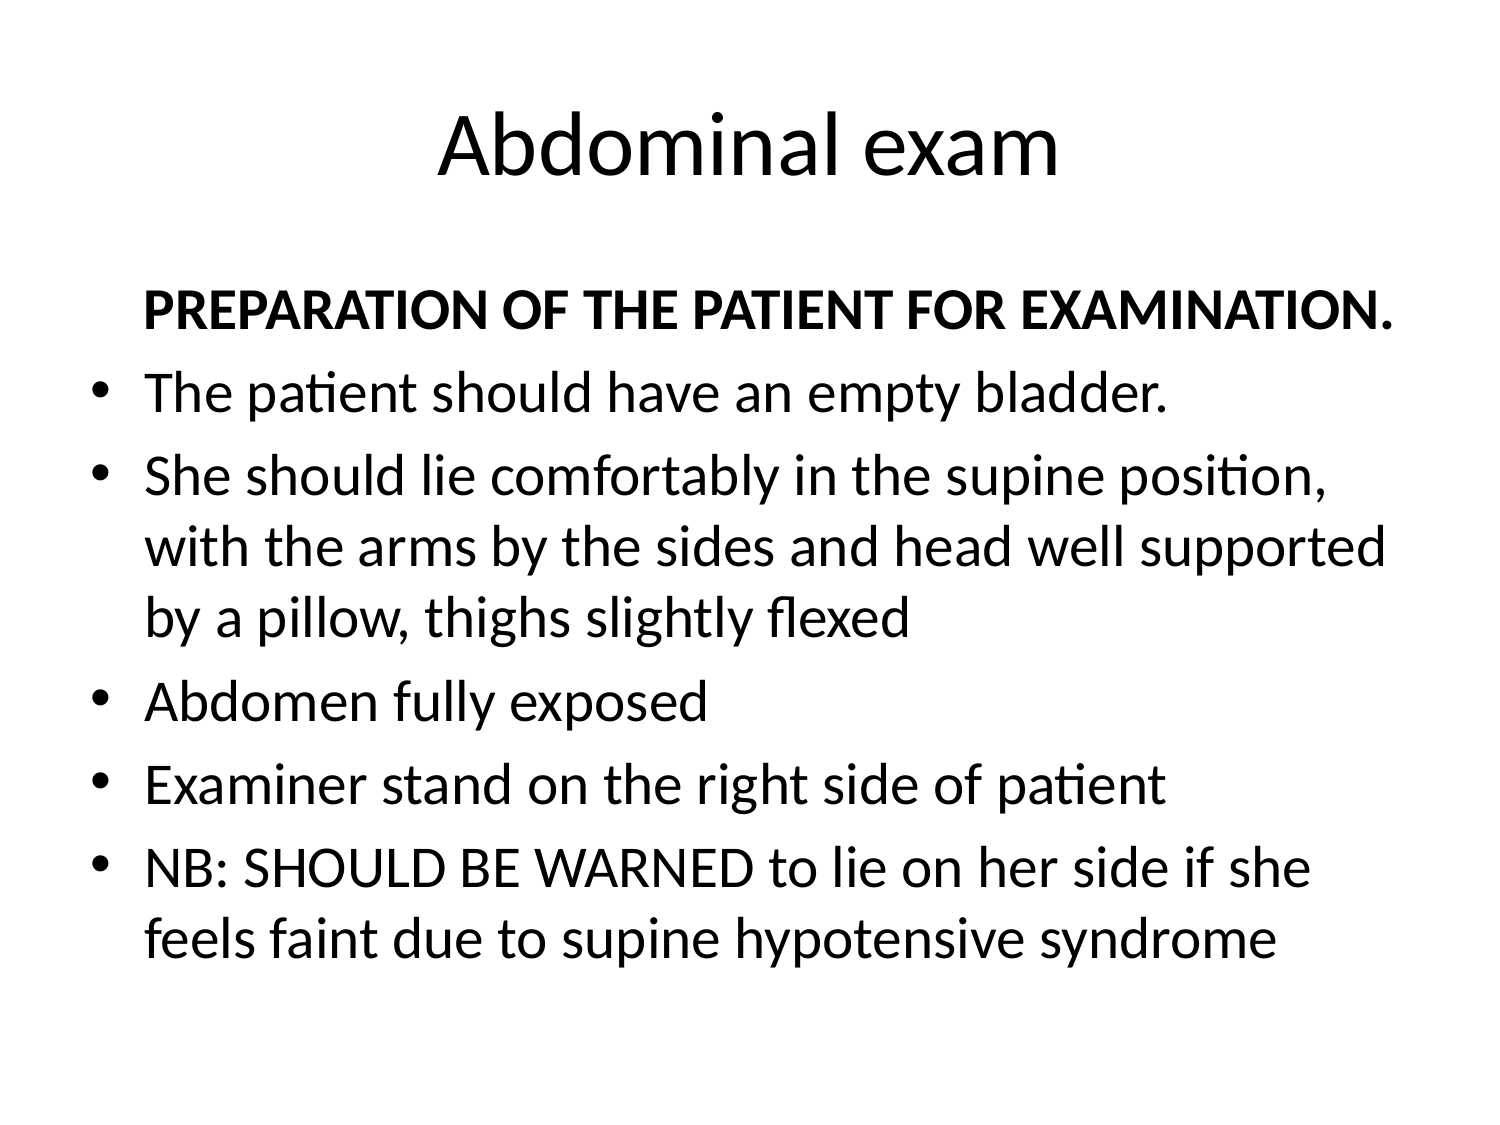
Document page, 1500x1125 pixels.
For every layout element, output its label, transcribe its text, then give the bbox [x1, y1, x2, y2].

list PREPARATION OF THE PATIENT FOR EXAMINATION. The patient should have an empty bladder. She should lie comfortably in the supine position, with the arms by the sides and head well supported by a pillow, thighs slightly flexed Abdomen fully exposed Examiner stand on the right side of patient NB: SHOULD BE WARNED to lie on her side if she feels faint due to supine hypotensive syndrome [75, 262, 1425, 1005]
title Abdominal exam [75, 45, 1425, 233]
